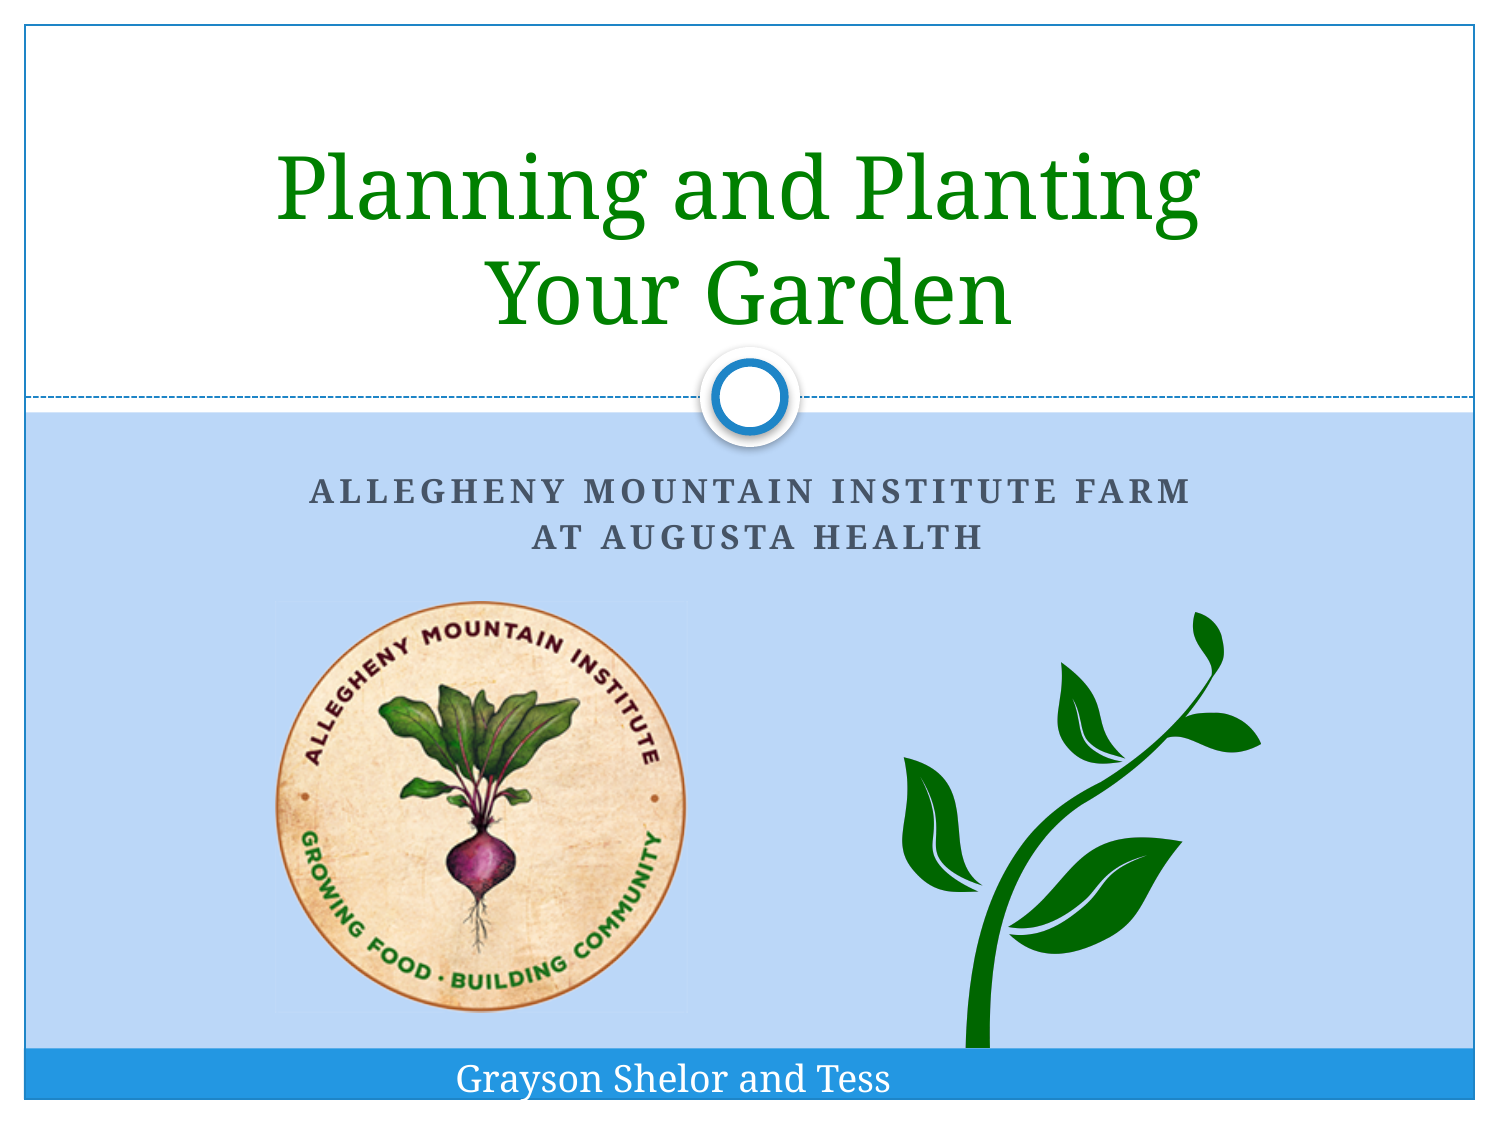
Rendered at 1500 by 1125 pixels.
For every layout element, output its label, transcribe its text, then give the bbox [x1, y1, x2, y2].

picture [274, 601, 688, 1013]
title Planning and Planting Your Garden [112, 62, 1388, 350]
subtitle Allegheny Mountain Institute Farm at Augusta Health [225, 462, 1275, 750]
picture [901, 612, 1261, 1049]
text_box Grayson Shelor and Tess Jacobson [440, 1047, 1060, 1125]
